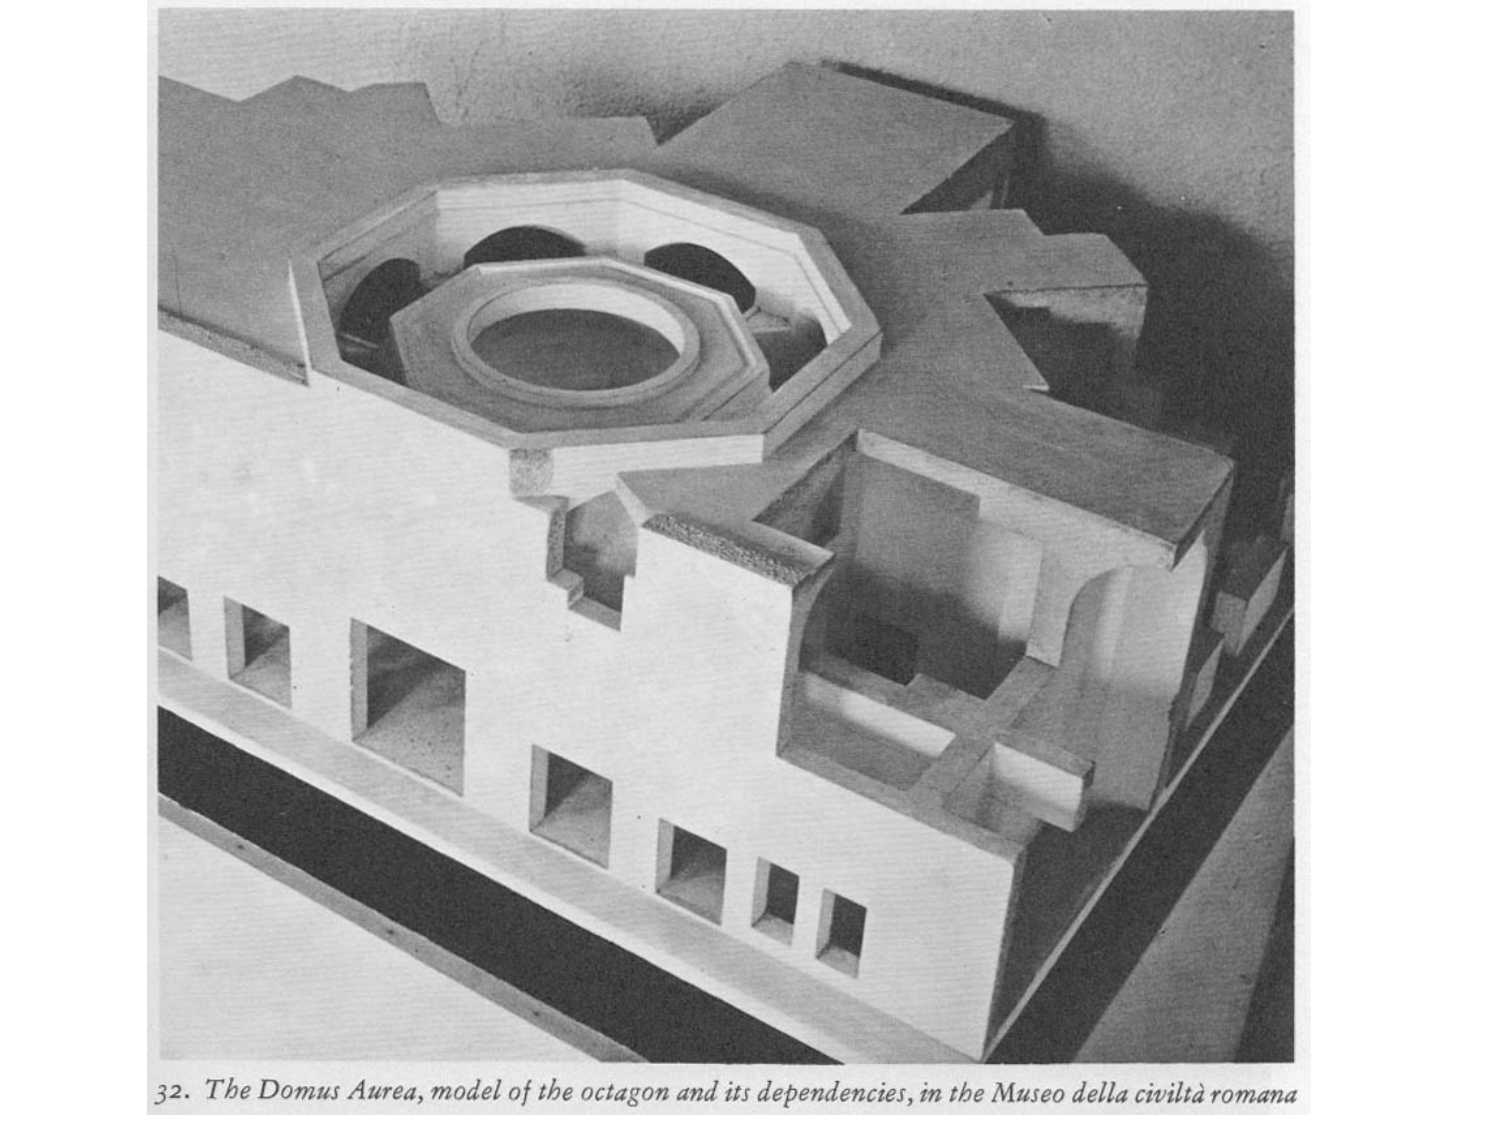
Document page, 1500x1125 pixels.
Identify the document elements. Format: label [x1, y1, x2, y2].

picture [147, 0, 1311, 1115]
